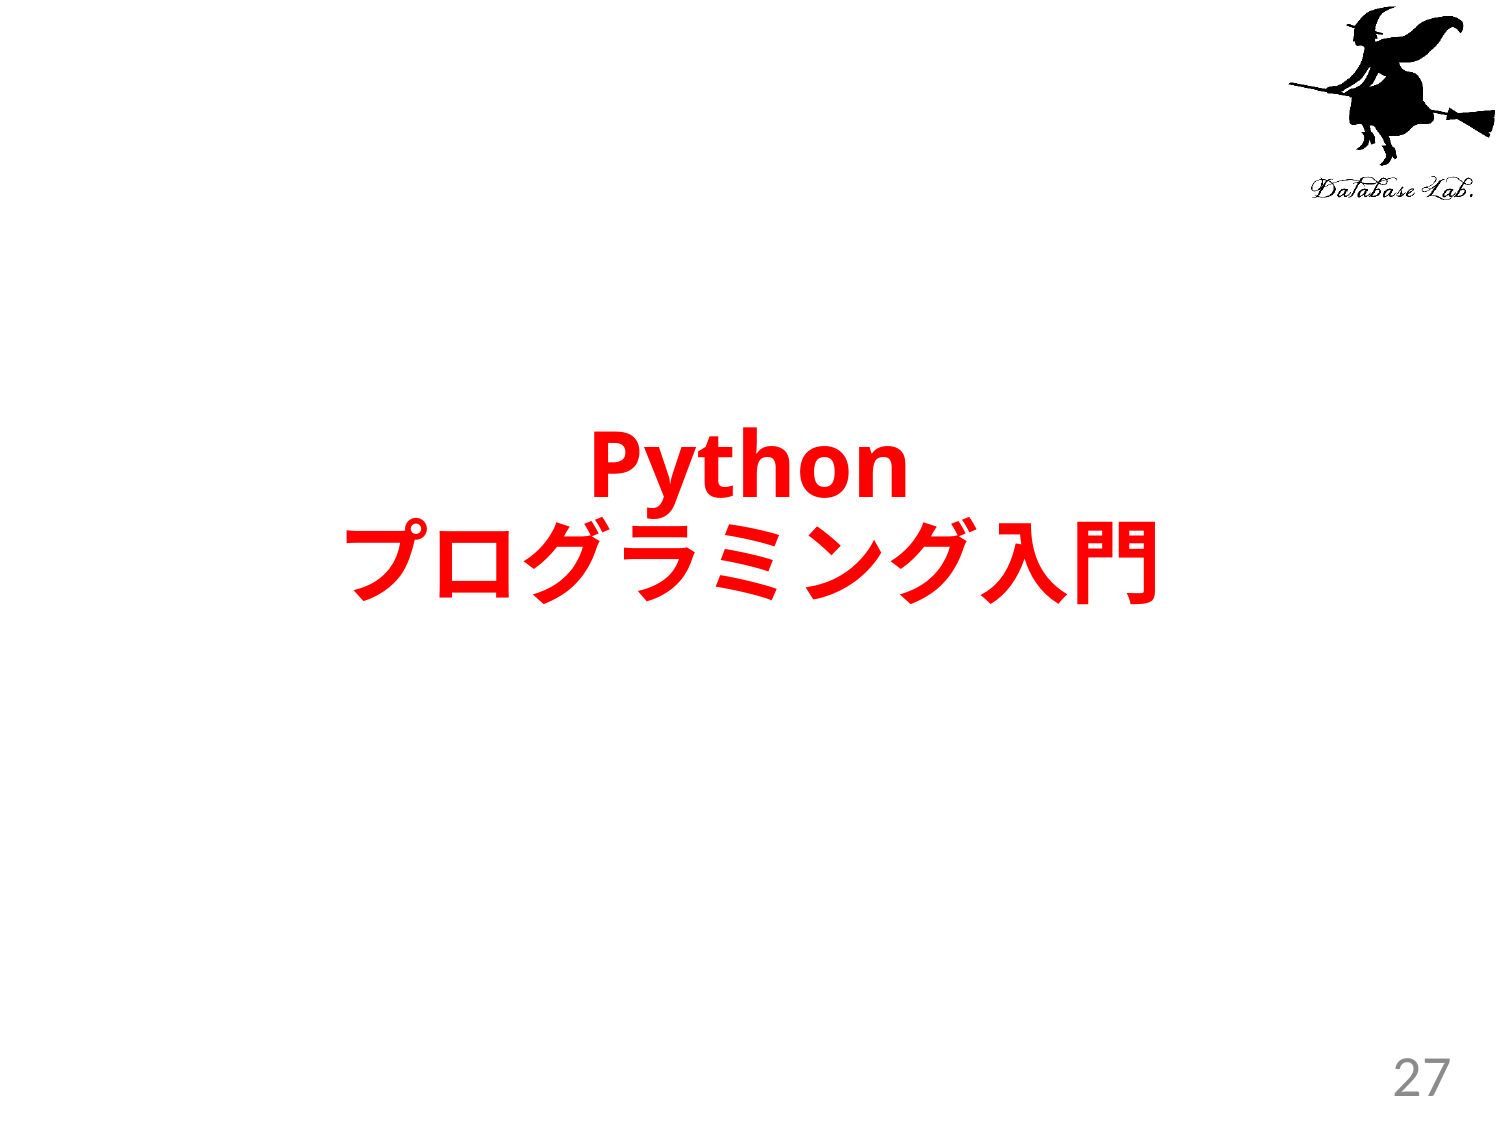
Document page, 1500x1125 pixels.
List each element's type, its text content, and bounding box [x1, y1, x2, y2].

title Python プログラミング入門 [112, 184, 1388, 624]
slide_number 27 [1129, 1042, 1467, 1103]
picture [1284, 2, 1499, 204]
